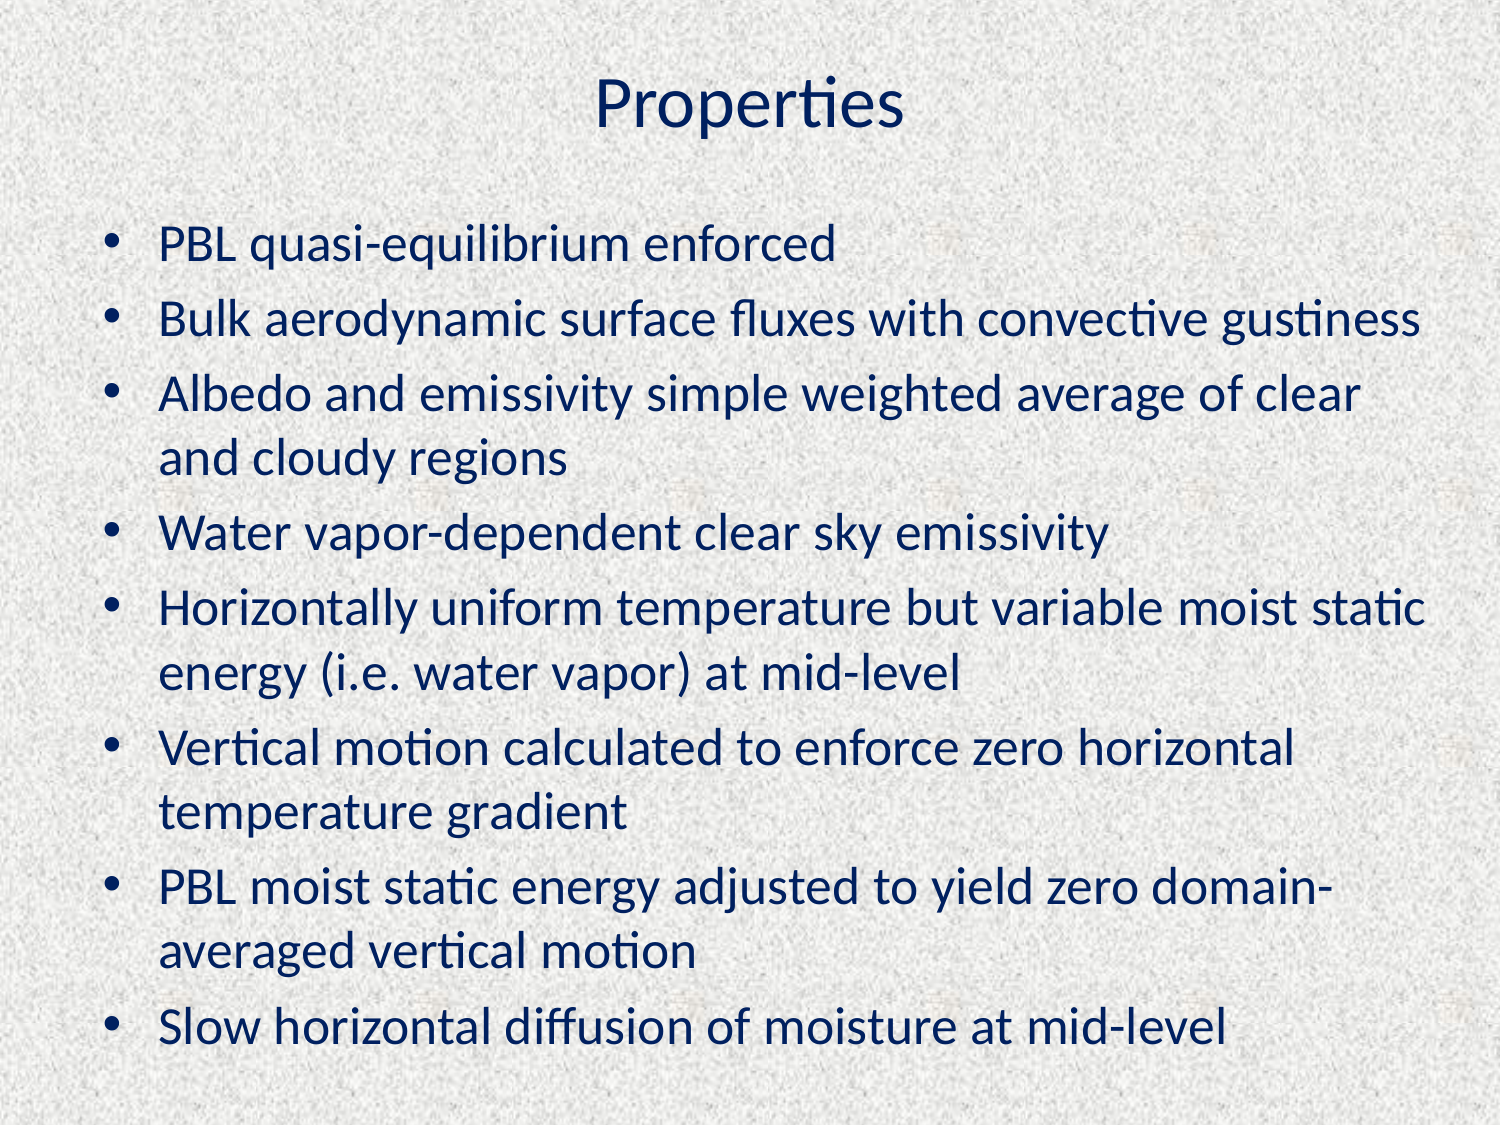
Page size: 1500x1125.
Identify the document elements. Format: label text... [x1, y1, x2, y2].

title Properties [75, 45, 1425, 150]
list PBL quasi-equilibrium enforced Bulk aerodynamic surface fluxes with convective gustiness Albedo and emissivity simple weighted average of clear and cloudy regions Water vapor-dependent clear sky emissivity Horizontally uniform temperature but variable moist static energy (i.e. water vapor) at mid-level Vertical motion calculated to enforce zero horizontal temperature gradient PBL moist static energy adjusted to yield zero domain-averaged vertical motion Slow horizontal diffusion of moisture at mid-level [87, 200, 1450, 1075]
picture [0, 0, 1500, 1125]
